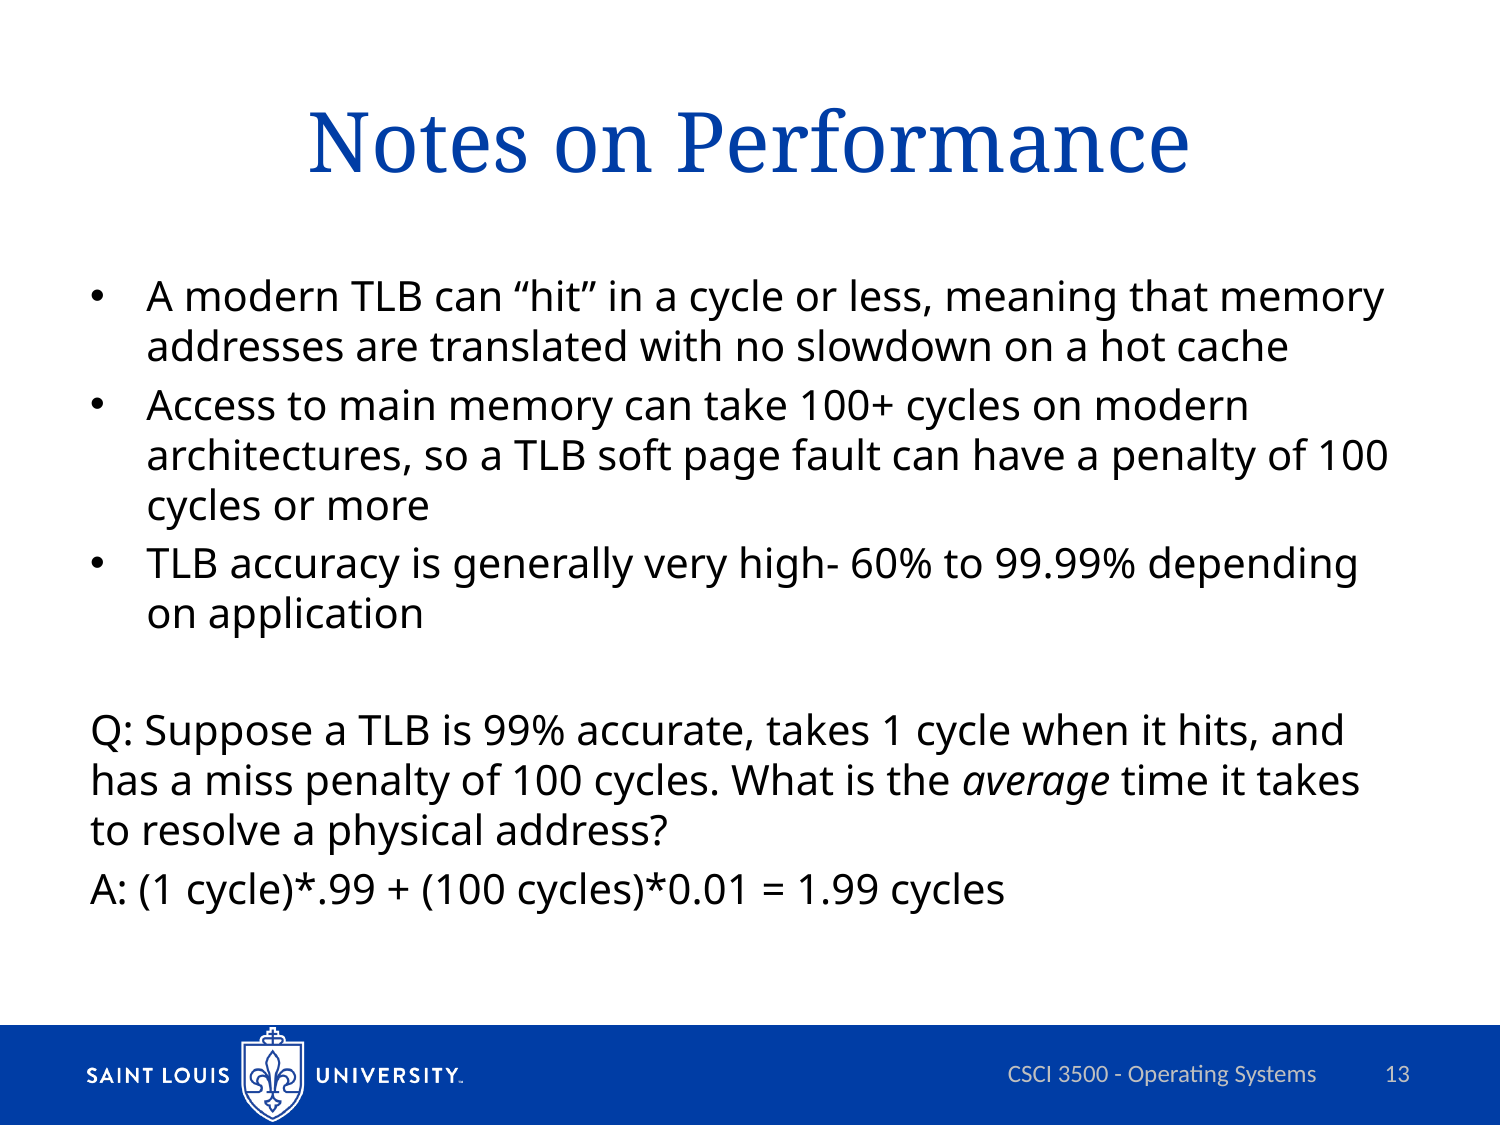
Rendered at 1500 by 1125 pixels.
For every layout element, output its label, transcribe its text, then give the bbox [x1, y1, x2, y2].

footer CSCI 3500 - Operating Systems [924, 1042, 1074, 1103]
picture [87, 1027, 463, 1122]
list A modern TLB can “hit” in a cycle or less, meaning that memory addresses are translated with no slowdown on a hot cache Access to main memory can take 100+ cycles on modern architectures, so a TLB soft page fault can have a penalty of 100 cycles or more TLB accuracy is generally very high- 60% to 99.99% depending on application Q: Suppose a TLB is 99% accurate, takes 1 cycle when it hits, and has a miss penalty of 100 cycles. What is the average time it takes to resolve a physical address? A: (1 cycle)*.99 + (100 cycles)*0.01 = 1.99 cycles [75, 262, 1425, 1005]
slide_number 13 [1074, 1042, 1425, 1103]
title Notes on Performance [75, 45, 1425, 233]
